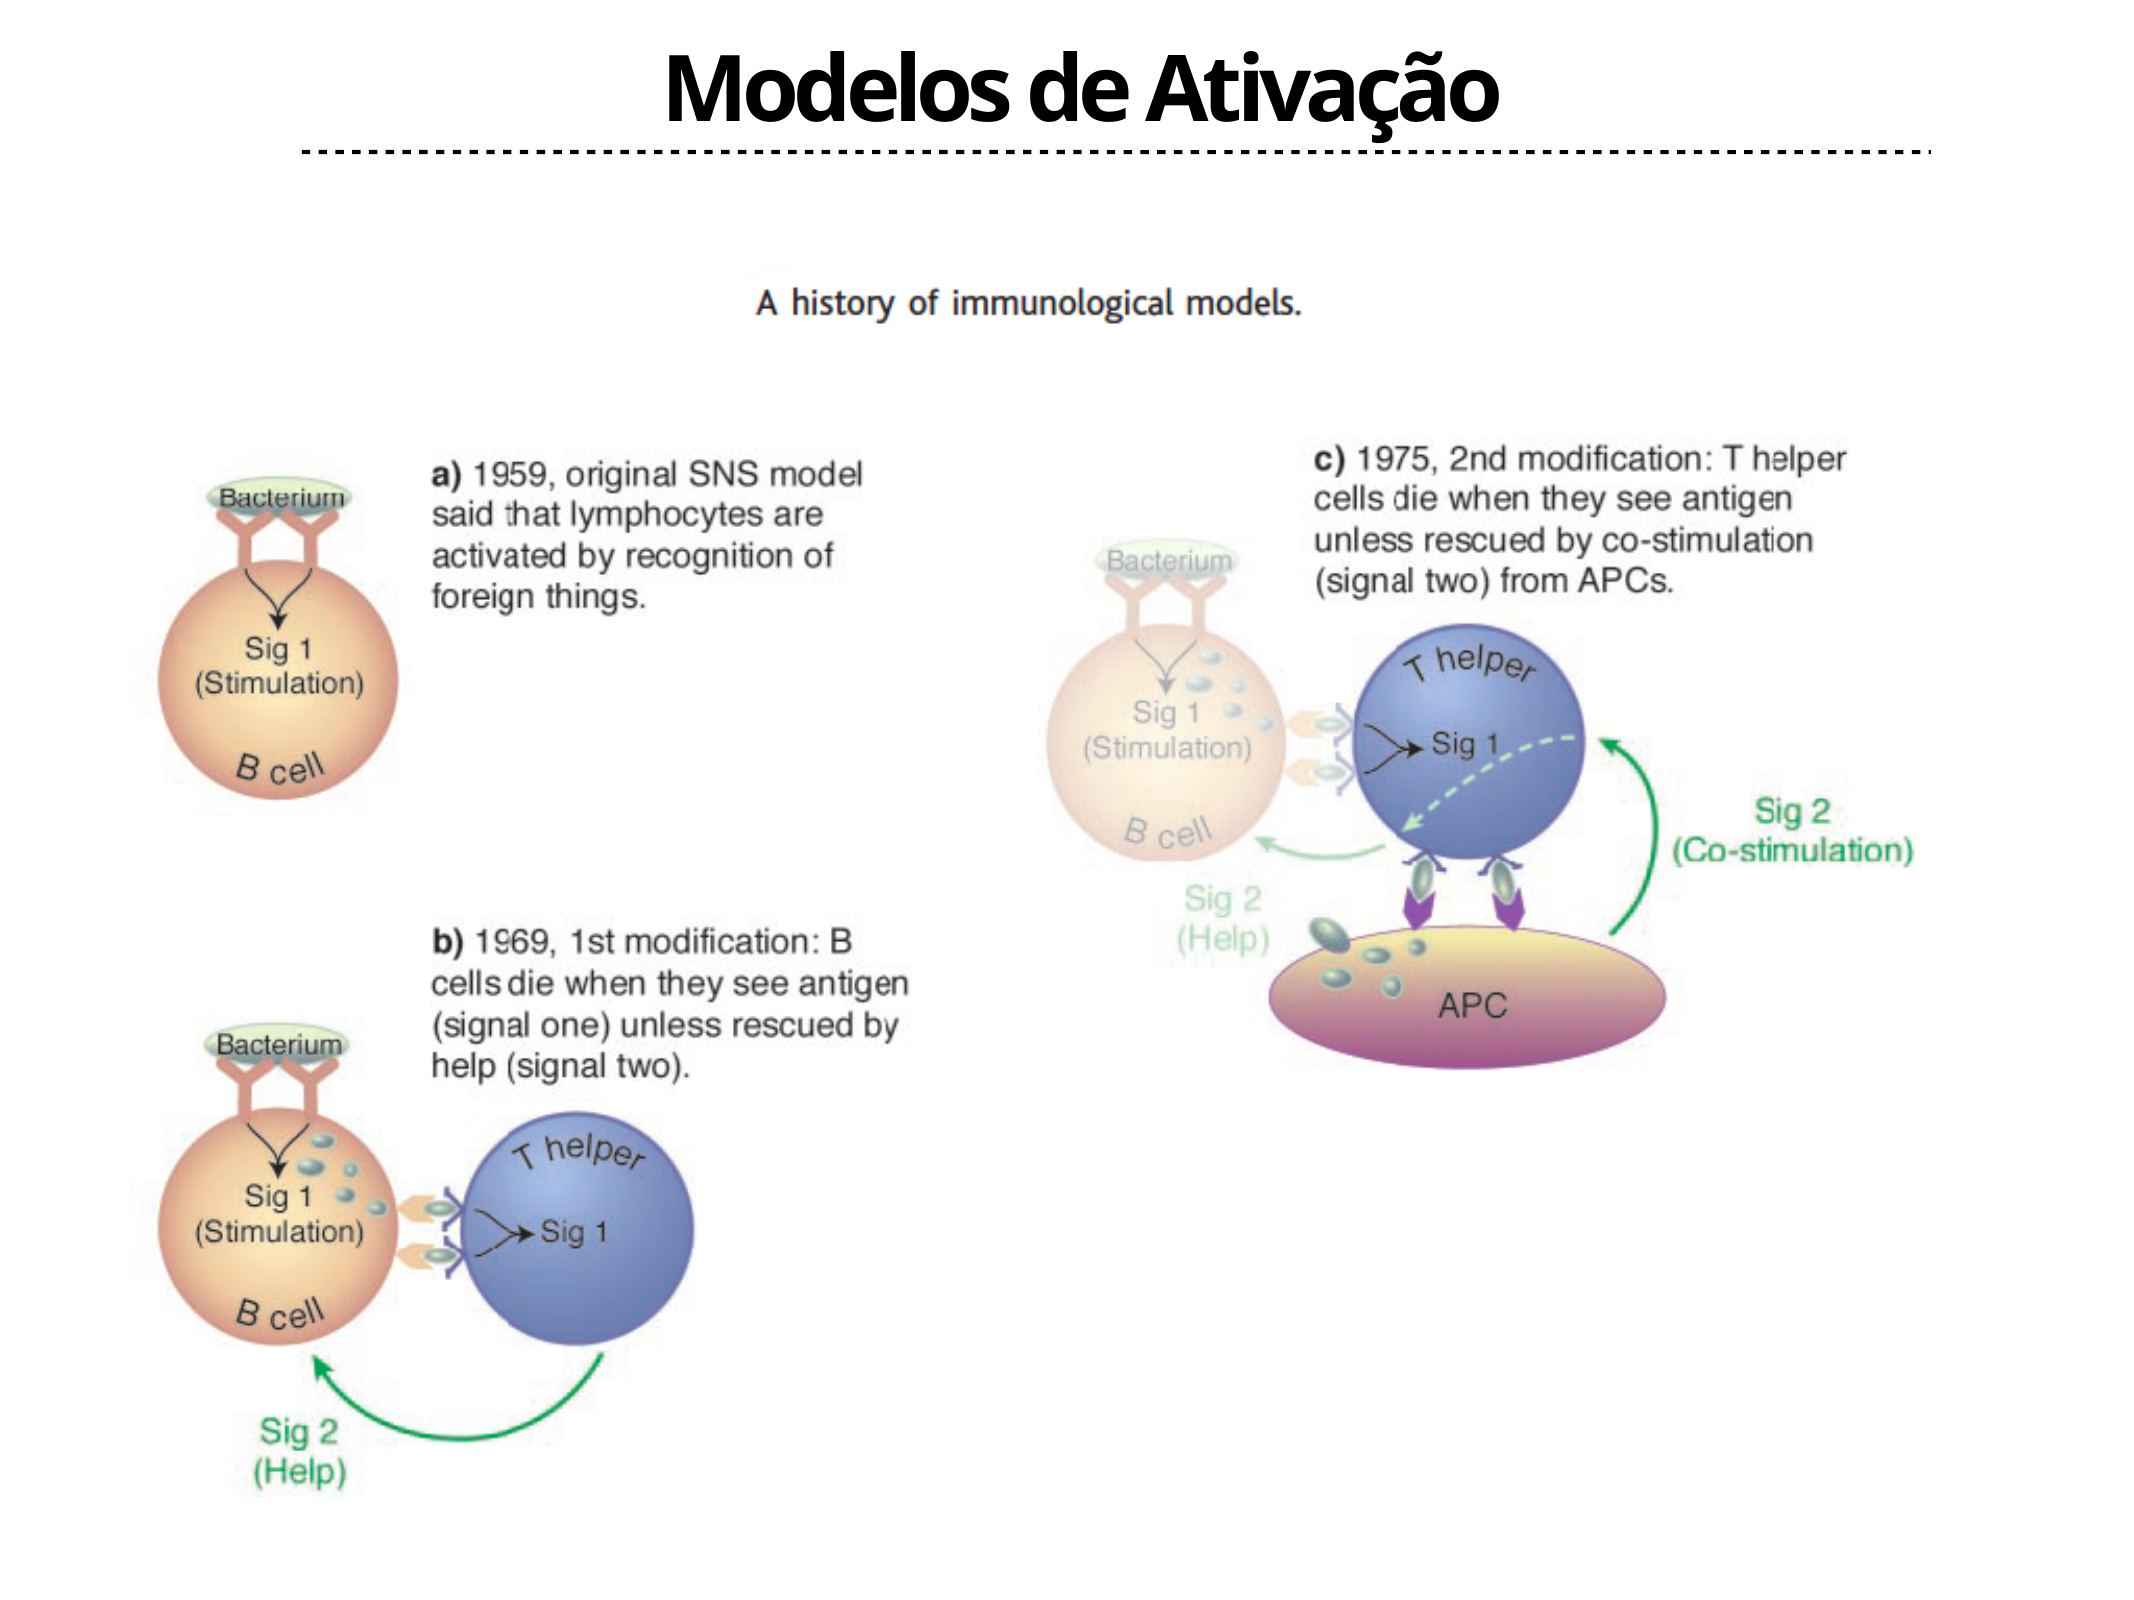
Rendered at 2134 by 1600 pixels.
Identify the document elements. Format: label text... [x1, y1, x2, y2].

picture [748, 267, 1335, 347]
picture [127, 406, 927, 1497]
text_box Modelos de Ativação [299, 14, 1884, 157]
picture [1038, 405, 1941, 1087]
